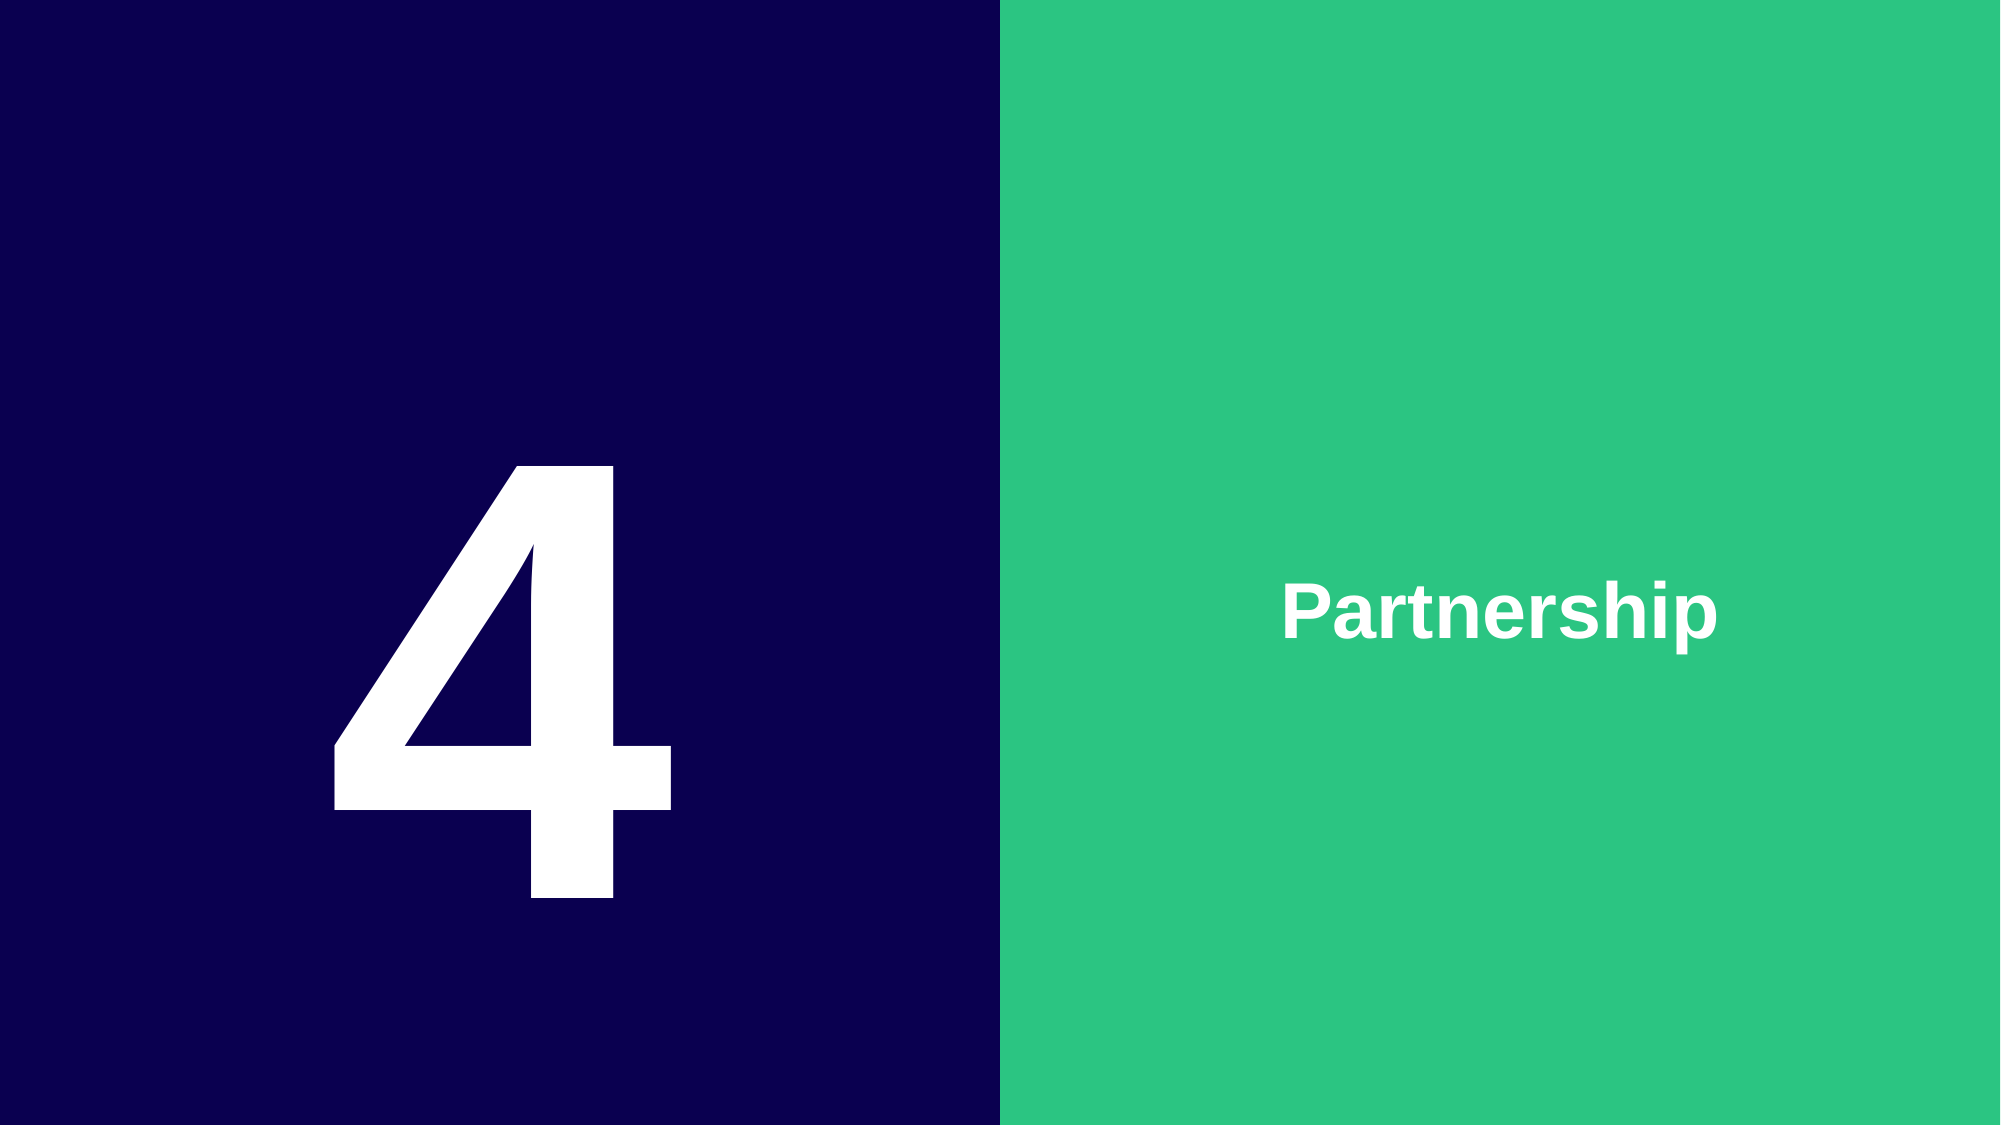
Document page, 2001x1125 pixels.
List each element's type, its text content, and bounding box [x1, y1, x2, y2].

title Partnership [1088, 564, 1912, 663]
list 4 [88, 253, 912, 973]
